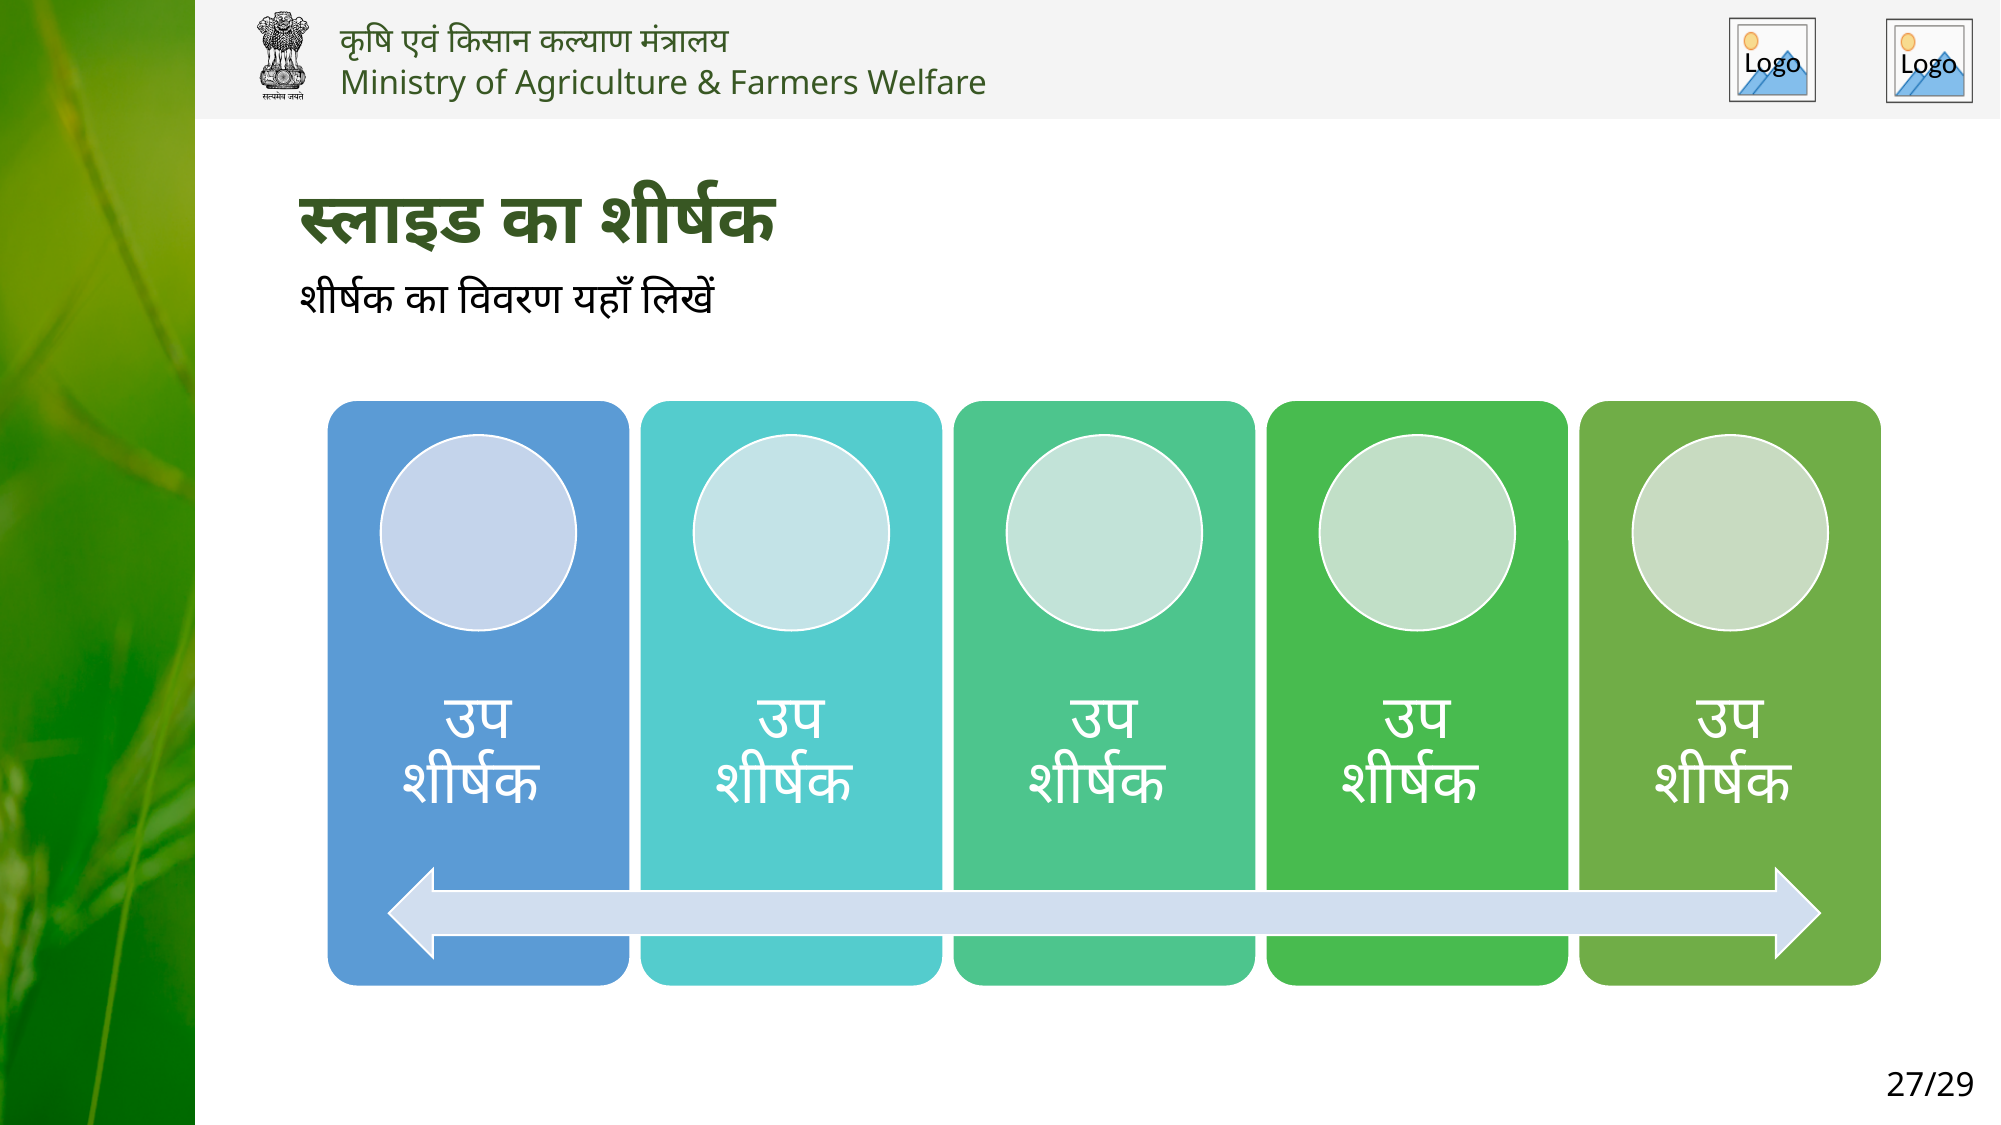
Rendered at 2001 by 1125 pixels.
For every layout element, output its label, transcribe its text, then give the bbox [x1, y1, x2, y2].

picture [0, 0, 2000, 1125]
list शीर्षक का विवरण यहाँ लिखें [284, 269, 1363, 326]
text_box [326, 399, 1883, 987]
list स्लाइड का शीर्षक [284, 174, 1205, 246]
list कृषि एवं किसान कल्याण मंत्रालय Ministry of Agriculture & Farmers Welfare [324, 10, 1299, 102]
